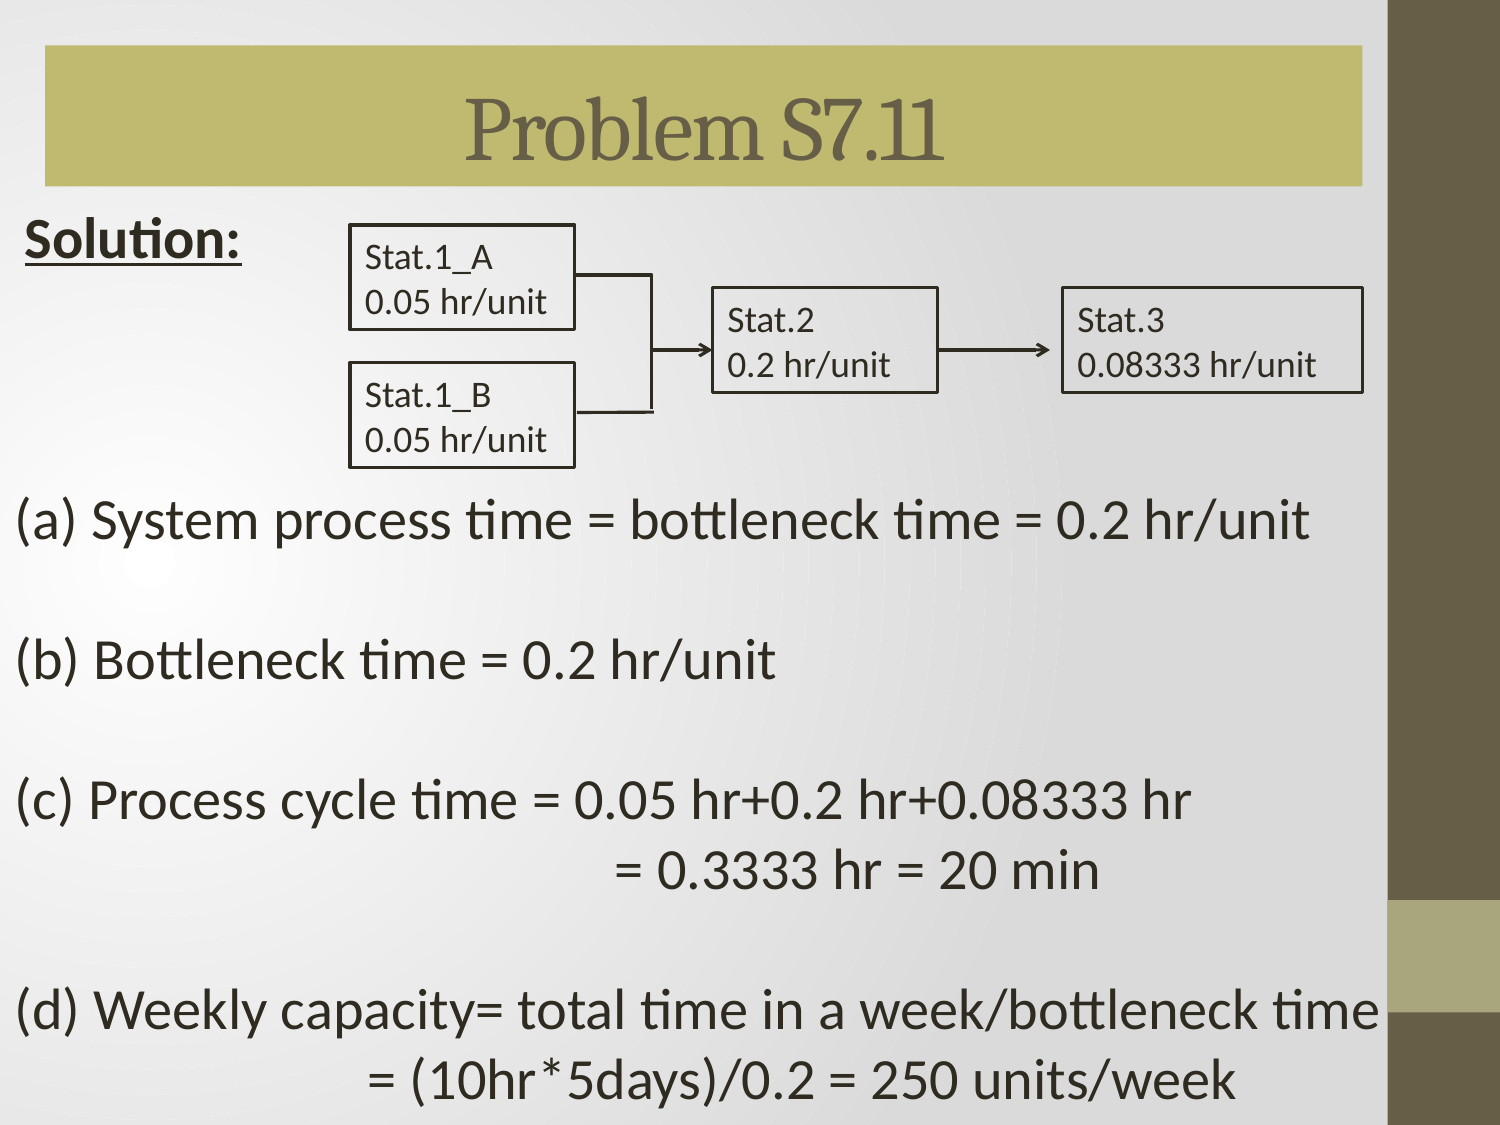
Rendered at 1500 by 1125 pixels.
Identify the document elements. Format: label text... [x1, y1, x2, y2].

text_box Stat.1_B 0.05 hr/unit [349, 362, 575, 468]
text_box Solution: [24, 187, 1049, 284]
text_box Stat.1_A 0.05 hr/unit [349, 224, 575, 330]
text_box Stat.2 0.2 hr/unit [712, 287, 938, 393]
text_box (a) System process time = bottleneck time = 0.2 hr/unit (b) Bottleneck time = 0.2 hr/unit (c) Process cycle time = 0.05 hr+0.2 hr+0.08333 hr = 0.3333 hr = 20 min (d) Weekly capacity= total time in a week/bottleneck time = (10hr*5days)/0.2 = 250 units/week [0, 473, 1500, 1119]
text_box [574, 274, 653, 410]
text_box Problem S7.11 [45, 45, 1363, 187]
text_box Stat.3 0.08333 hr/unit [1062, 287, 1363, 393]
